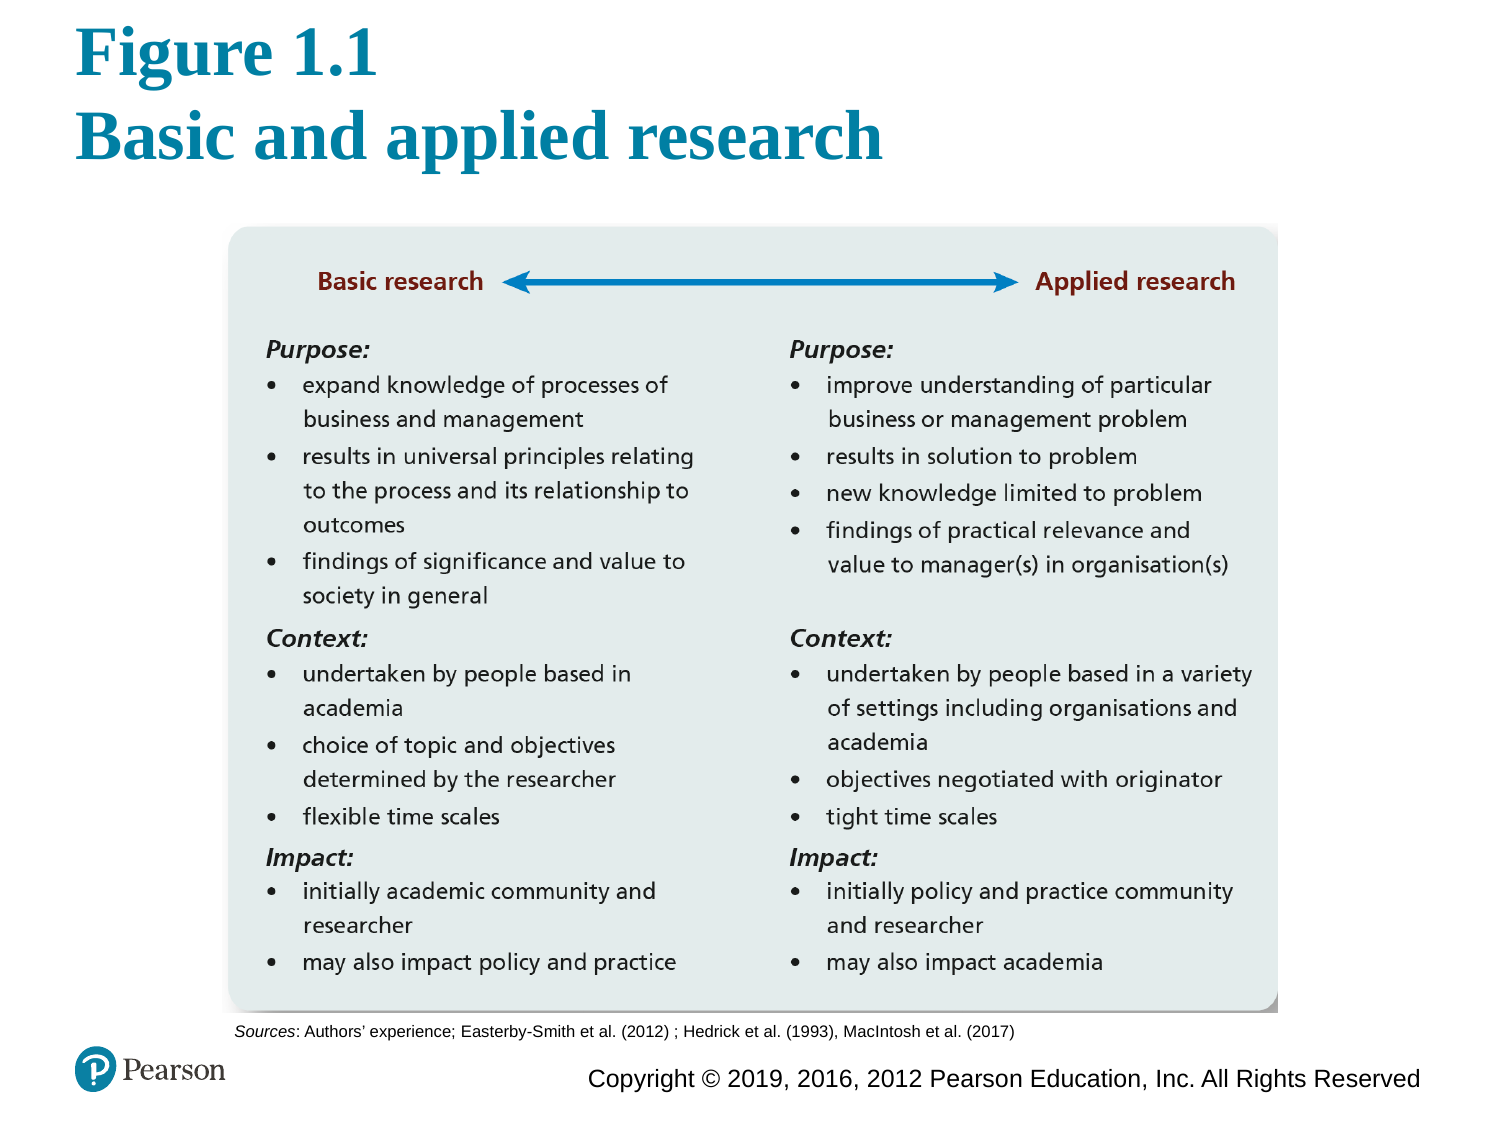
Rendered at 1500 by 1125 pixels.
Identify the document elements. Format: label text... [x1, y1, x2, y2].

picture [221, 223, 1279, 1013]
title Figure 1.1 Basic and applied research [75, 4, 1425, 180]
list Sources: Authors’ experience; Easterby-Smith et al. (2012) ; Hedrick et al. (1993), MacIntosh et al. (2017) [234, 1021, 1222, 1043]
